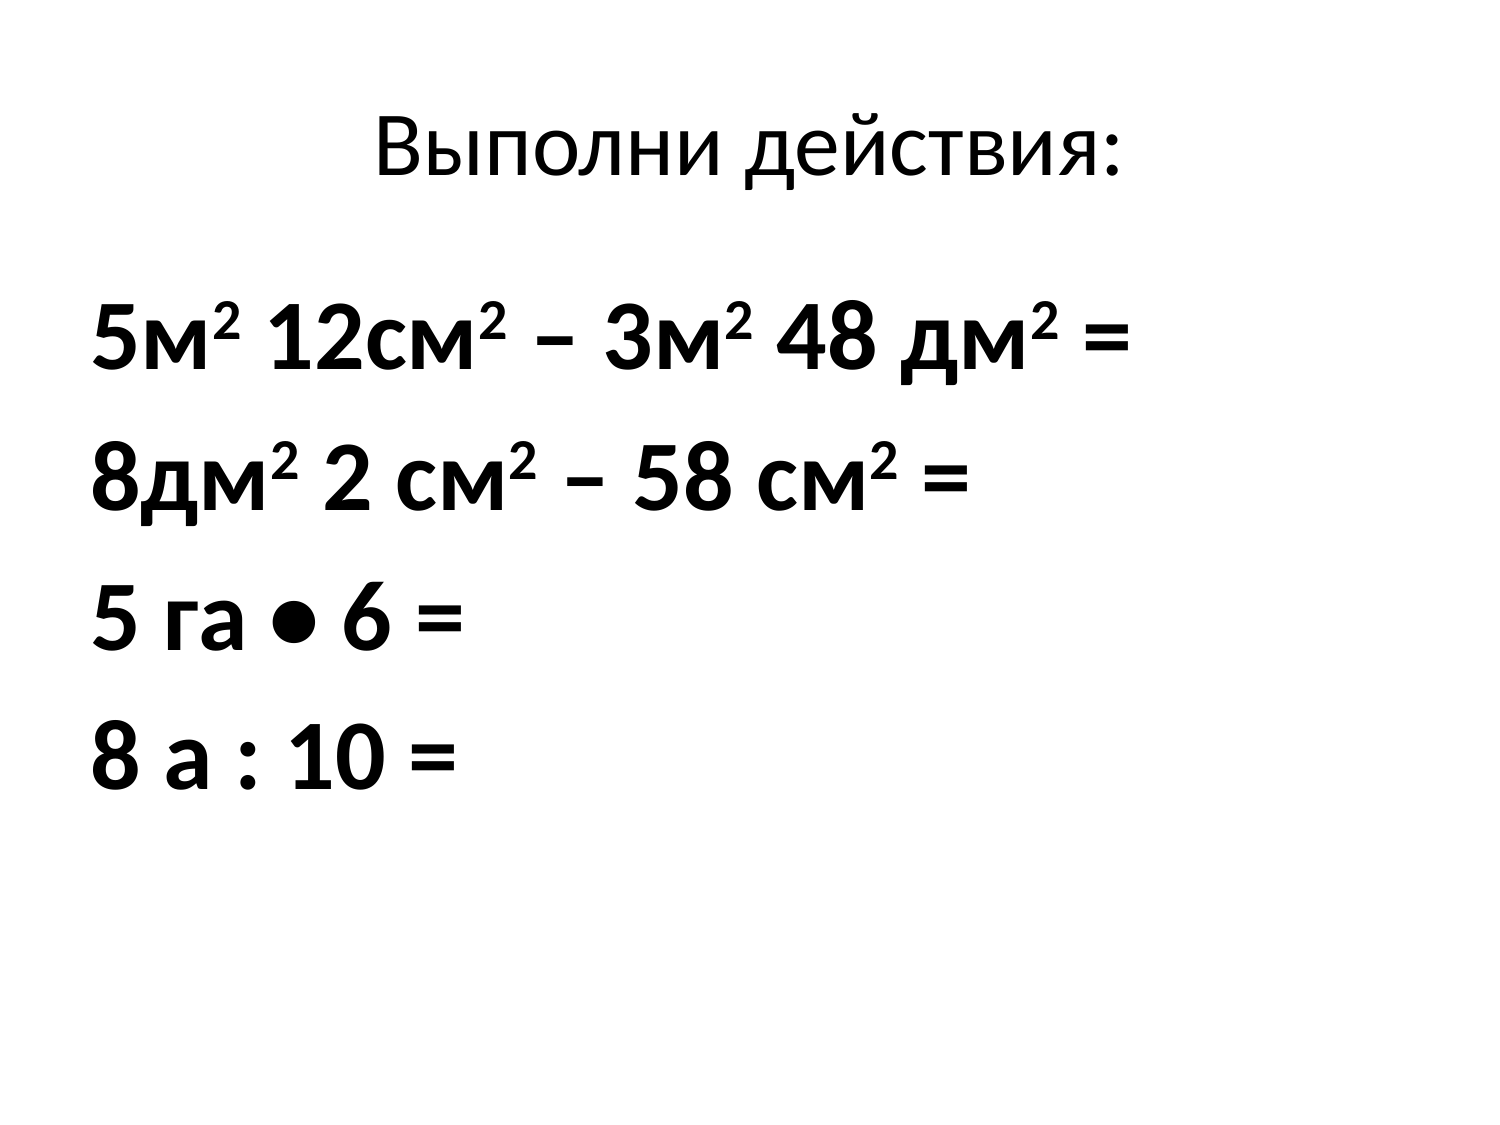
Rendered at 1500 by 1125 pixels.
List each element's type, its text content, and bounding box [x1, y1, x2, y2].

title Выполни действия: [75, 45, 1425, 233]
list 5м2 12см2 – 3м2 48 дм2 = 8дм2 2 см2 – 58 см2 = 5 га • 6 = 8 а : 10 = [75, 262, 1425, 1005]
